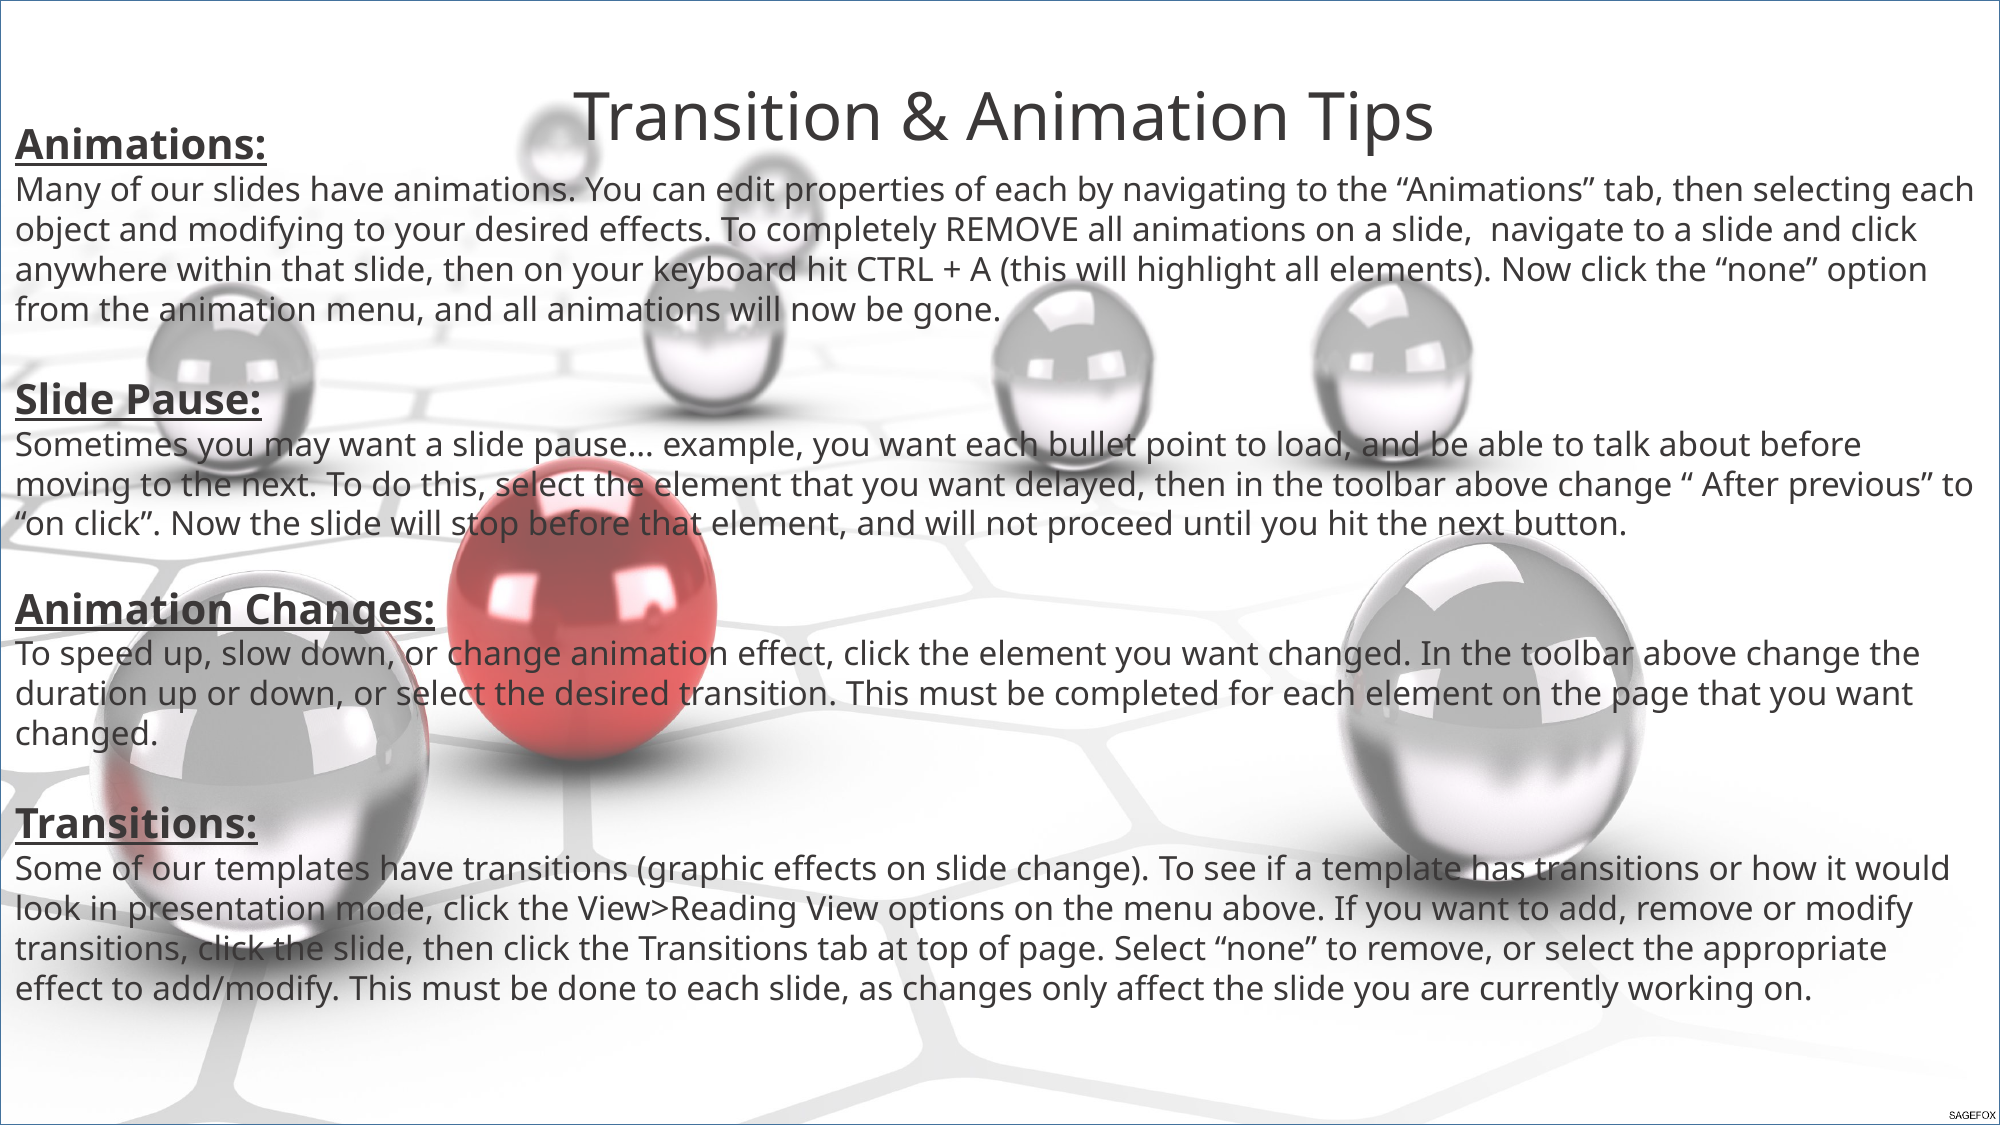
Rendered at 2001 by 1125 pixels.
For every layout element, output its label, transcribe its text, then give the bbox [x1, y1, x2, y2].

text_box Animations: Many of our slides have animations. You can edit properties of each by navigating to the “Animations” tab, then selecting each object and modifying to your desired effects. To completely REMOVE all animations on a slide, navigate to a slide and click anywhere within that slide, then on your keyboard hit CTRL + A (this will highlight all elements). Now click the “none” option from the animation menu, and all animations will now be gone. Slide Pause: Sometimes you may want a slide pause… example, you want each bullet point to load, and be able to talk about before moving to the next. To do this, select the element that you want delayed, then in the toolbar above change “ After previous” to “on click”. Now the slide will stop before that element, and will not proceed until you hit the next button. Animation Changes: To speed up, slow down, or change animation effect, click the element you want changed. In the toolbar above change the duration up or down, or select the desired transition. This must be completed for each element on the page that you want changed. Transitions: Some of our templates have transitions (graphic effects on slide change). To see if a template has transitions or how it would look in presentation mode, click the View>Reading View options on the menu above. If you want to add, remove or modify transitions, click the slide, then click the Transitions tab at top of page. Select “none” to remove, or select the appropriate effect to add/modify. This must be done to each slide, as changes only affect the slide you are currently working on. [0, 0, 2000, 1125]
title Transition & Animation Tips [477, 59, 1532, 177]
